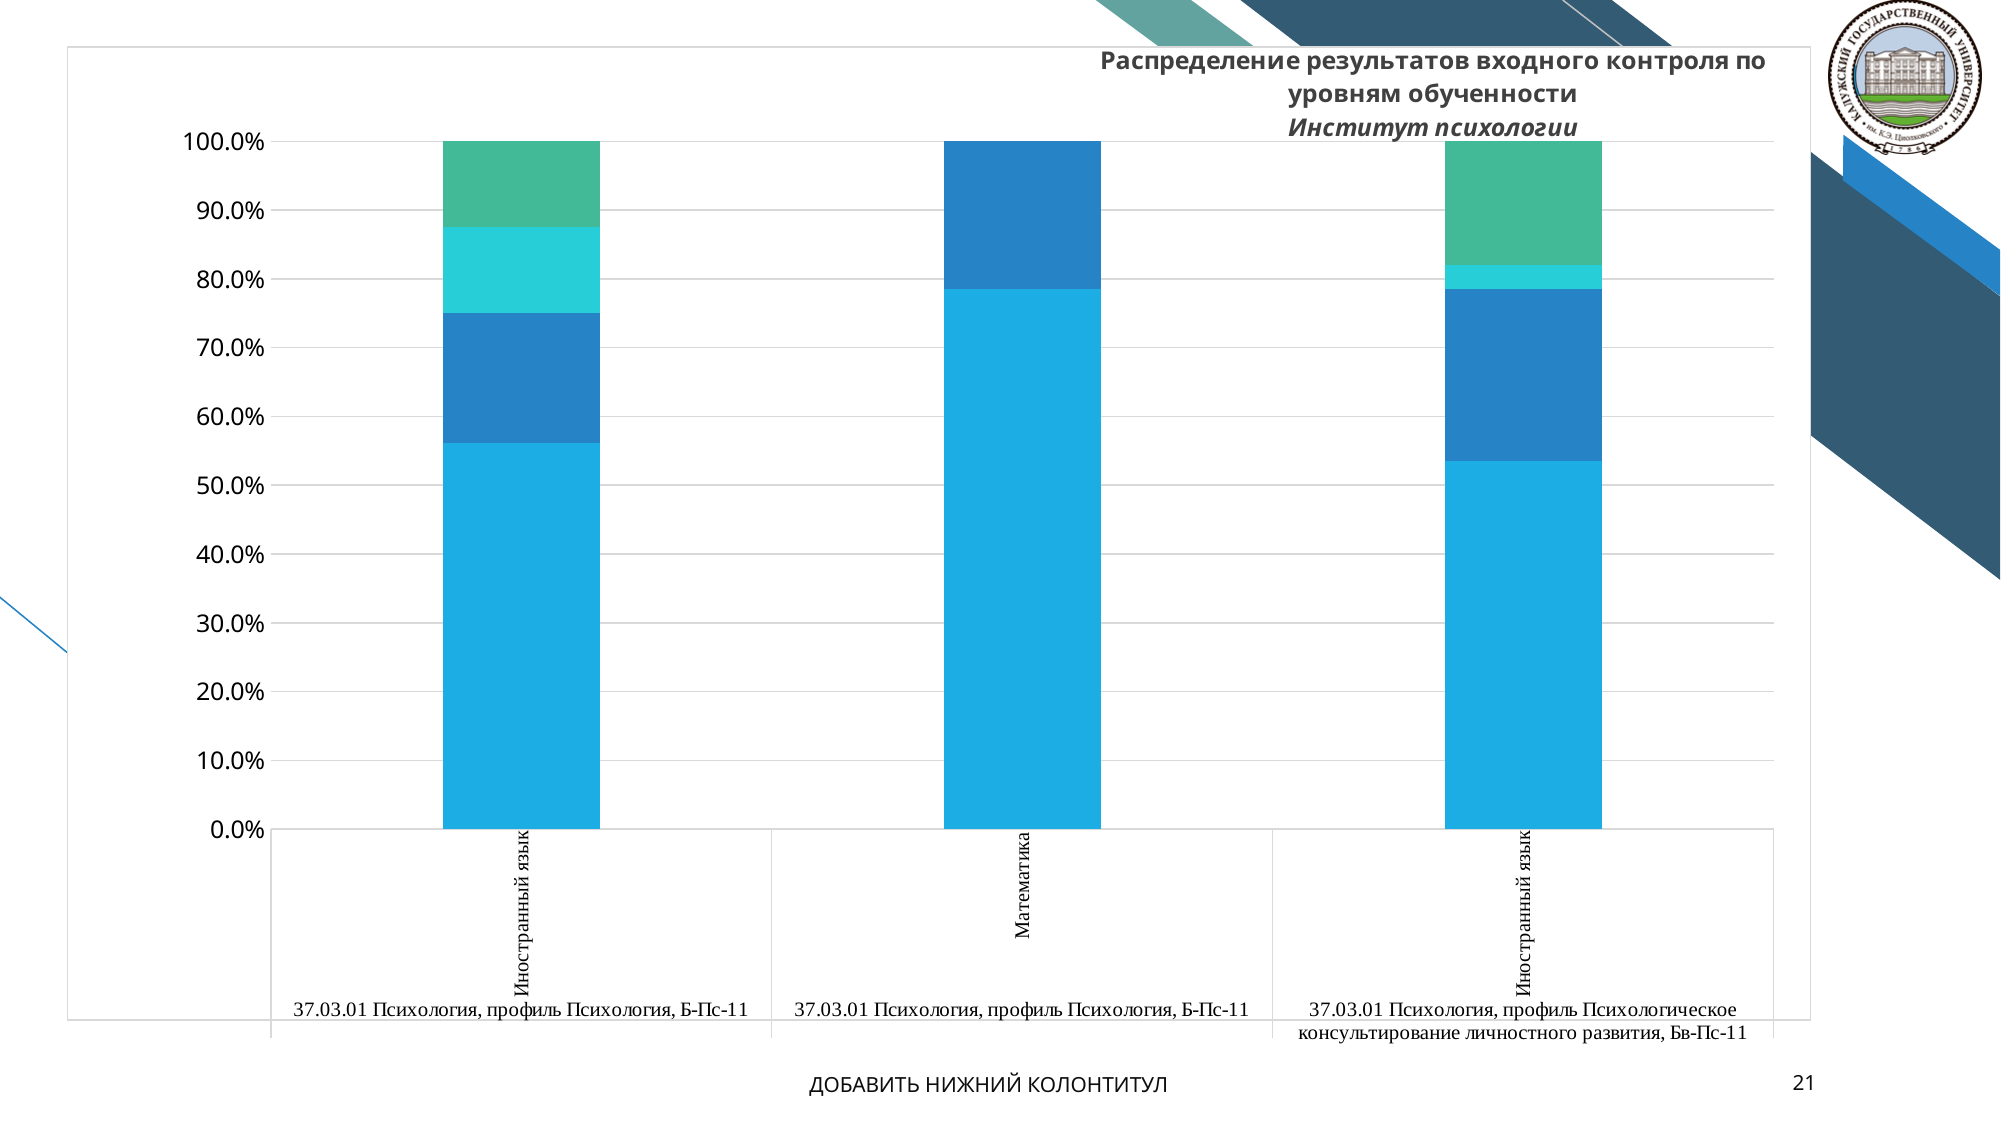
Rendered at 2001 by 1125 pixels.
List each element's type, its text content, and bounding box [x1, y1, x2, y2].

chart [66, 45, 1812, 1045]
footer Добавить нижний колонтитул [794, 1061, 1763, 1107]
picture [1828, 0, 1982, 156]
slide_number 21 [1777, 1061, 1938, 1107]
